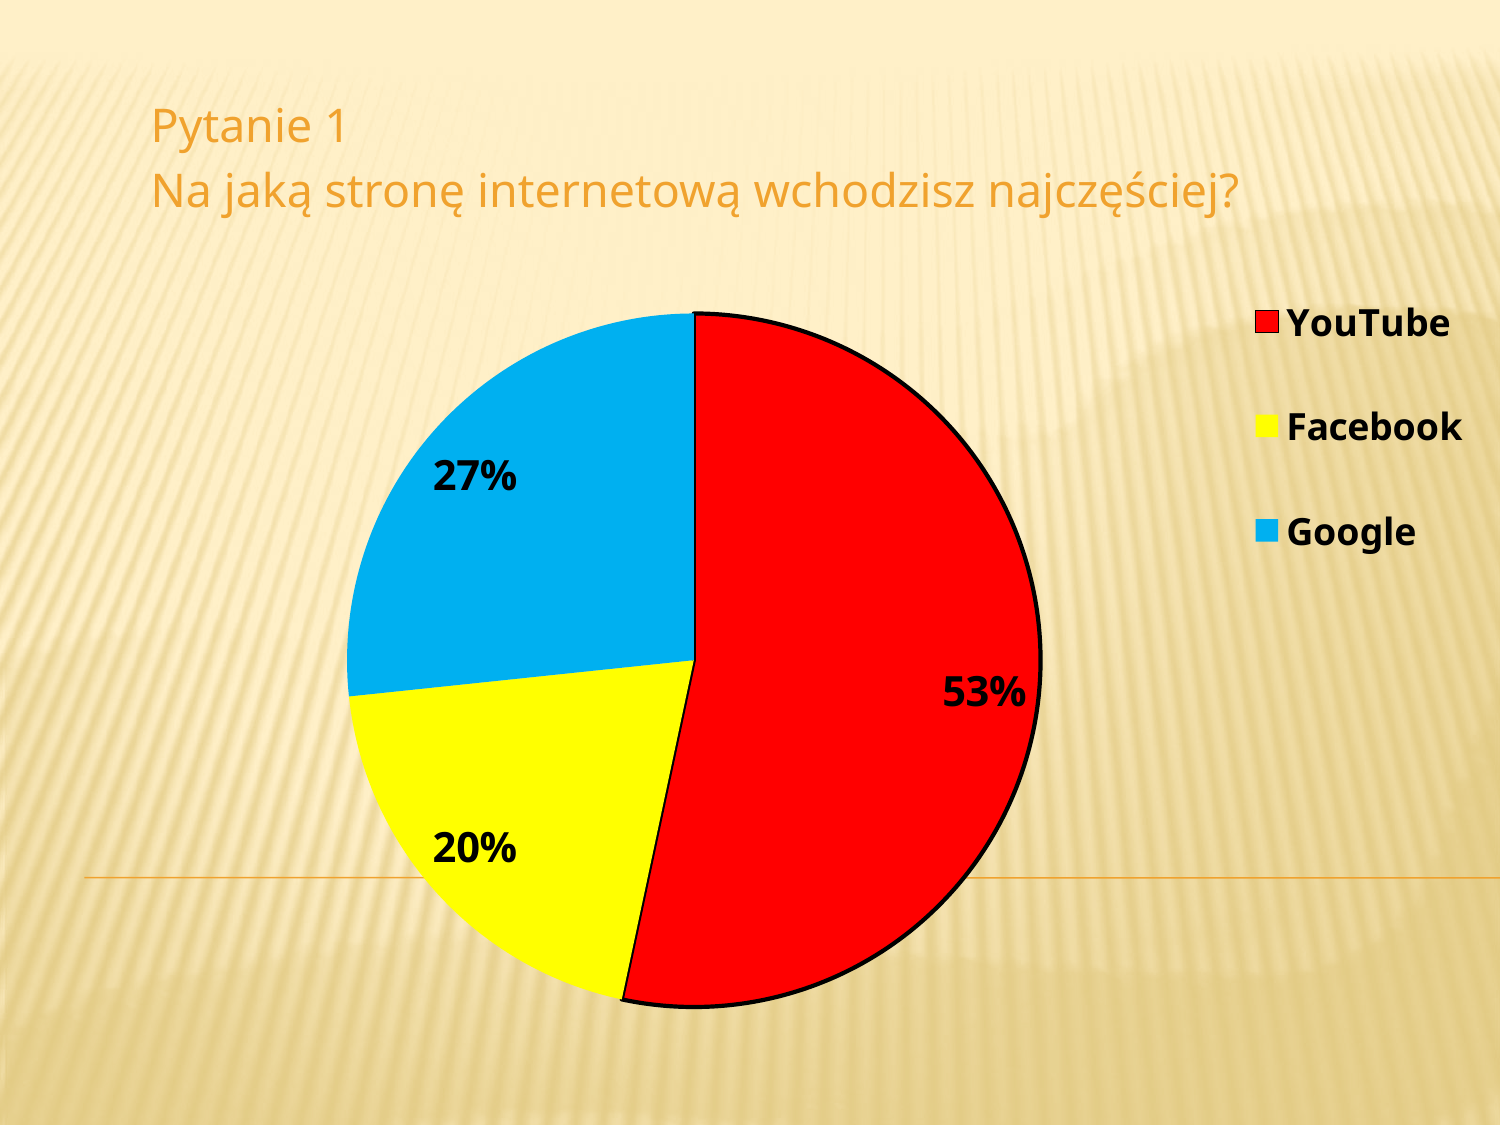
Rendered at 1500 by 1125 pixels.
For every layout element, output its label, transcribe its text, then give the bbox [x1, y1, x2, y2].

chart [0, 219, 1500, 1024]
subtitle Pytanie 1 Na jaką stronę internetową wchodzisz najczęściej? [135, 66, 1258, 218]
